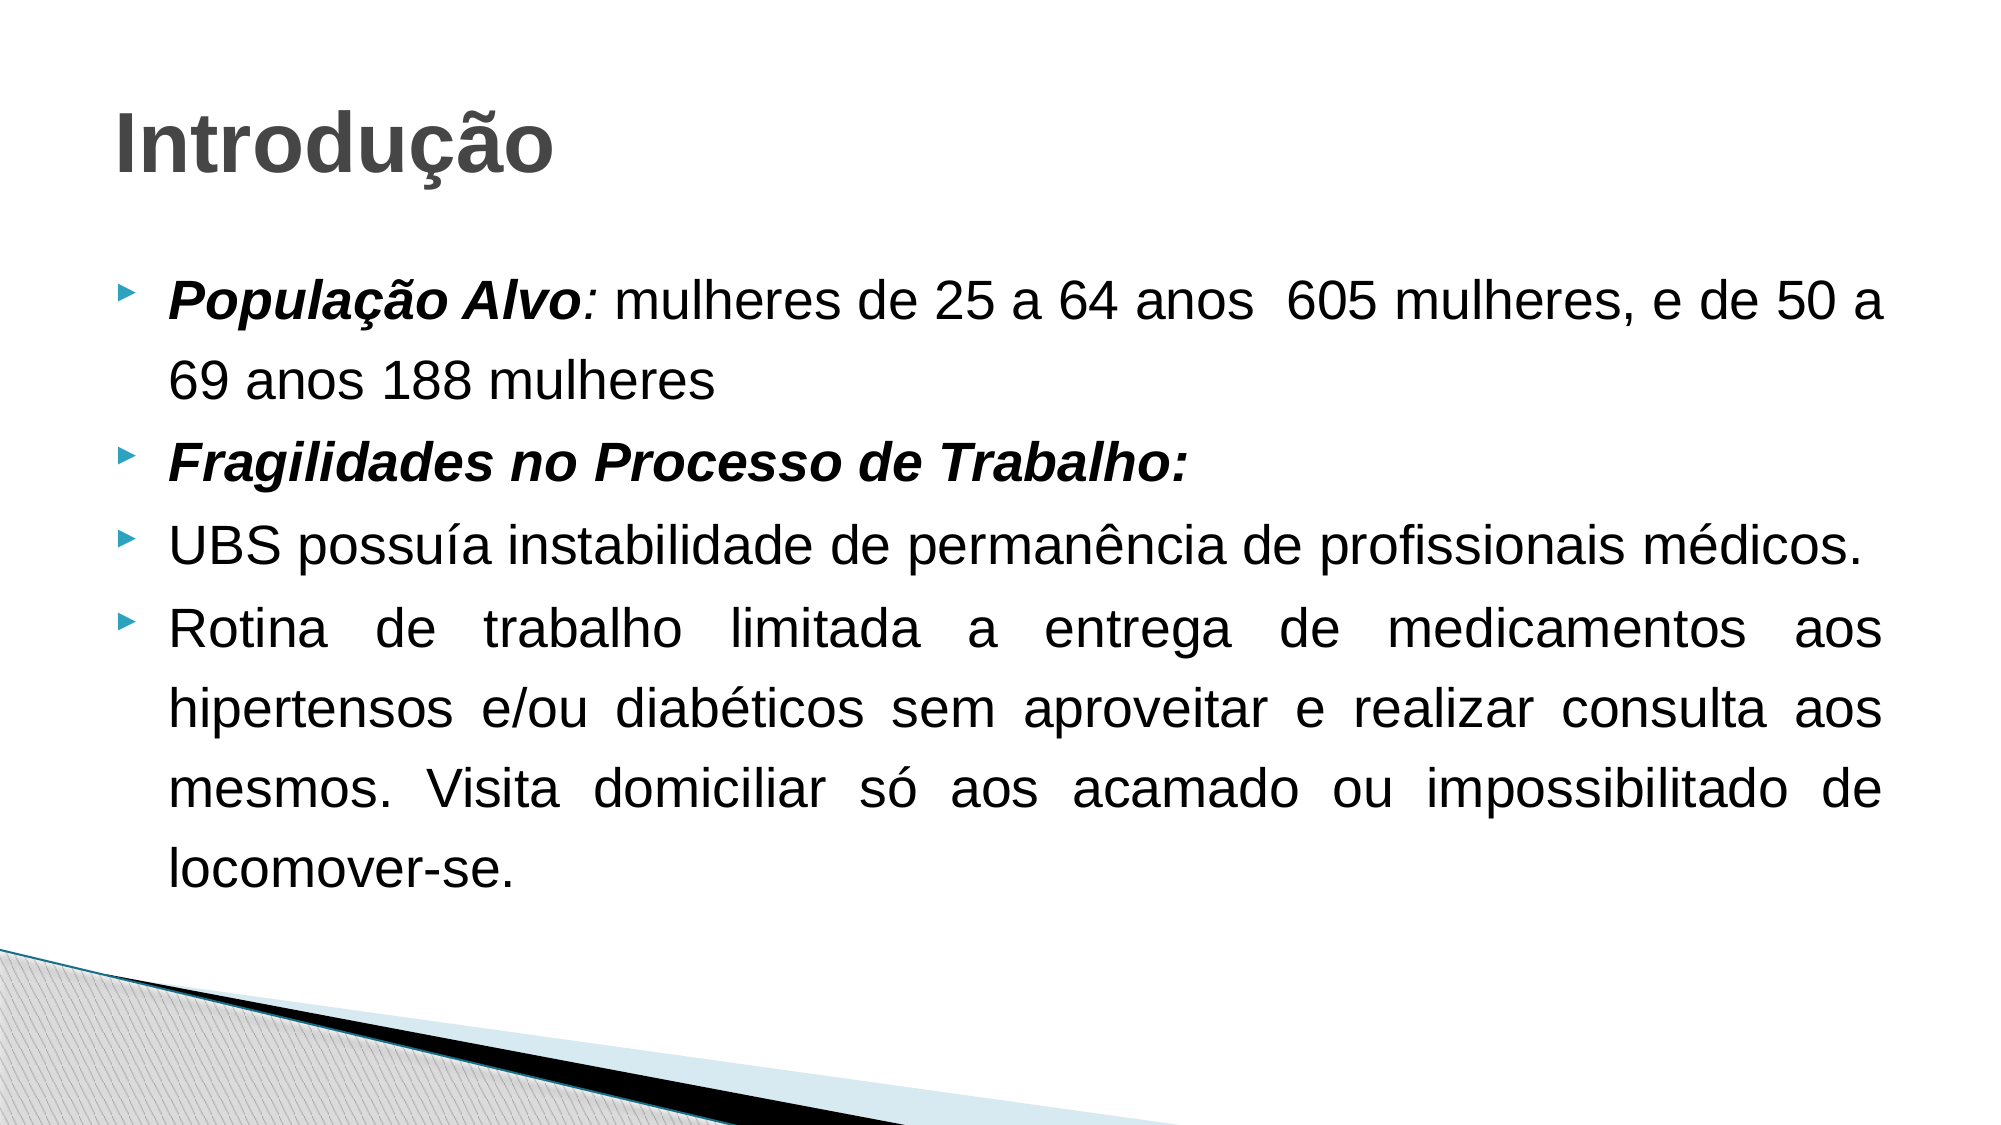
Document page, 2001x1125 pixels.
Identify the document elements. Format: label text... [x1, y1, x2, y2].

list População Alvo: mulheres de 25 a 64 anos 605 mulheres, e de 50 a 69 anos 188 mulheres Fragilidades no Processo de Trabalho: UBS possuía instabilidade de permanência de profissionais médicos. Rotina de trabalho limitada a entrega de medicamentos aos hipertensos e/ou diabéticos sem aproveitar e realizar consulta aos mesmos. Visita domiciliar só aos acamado ou impossibilitado de locomover-se. [99, 243, 1900, 986]
title Introdução [99, 45, 1900, 233]
